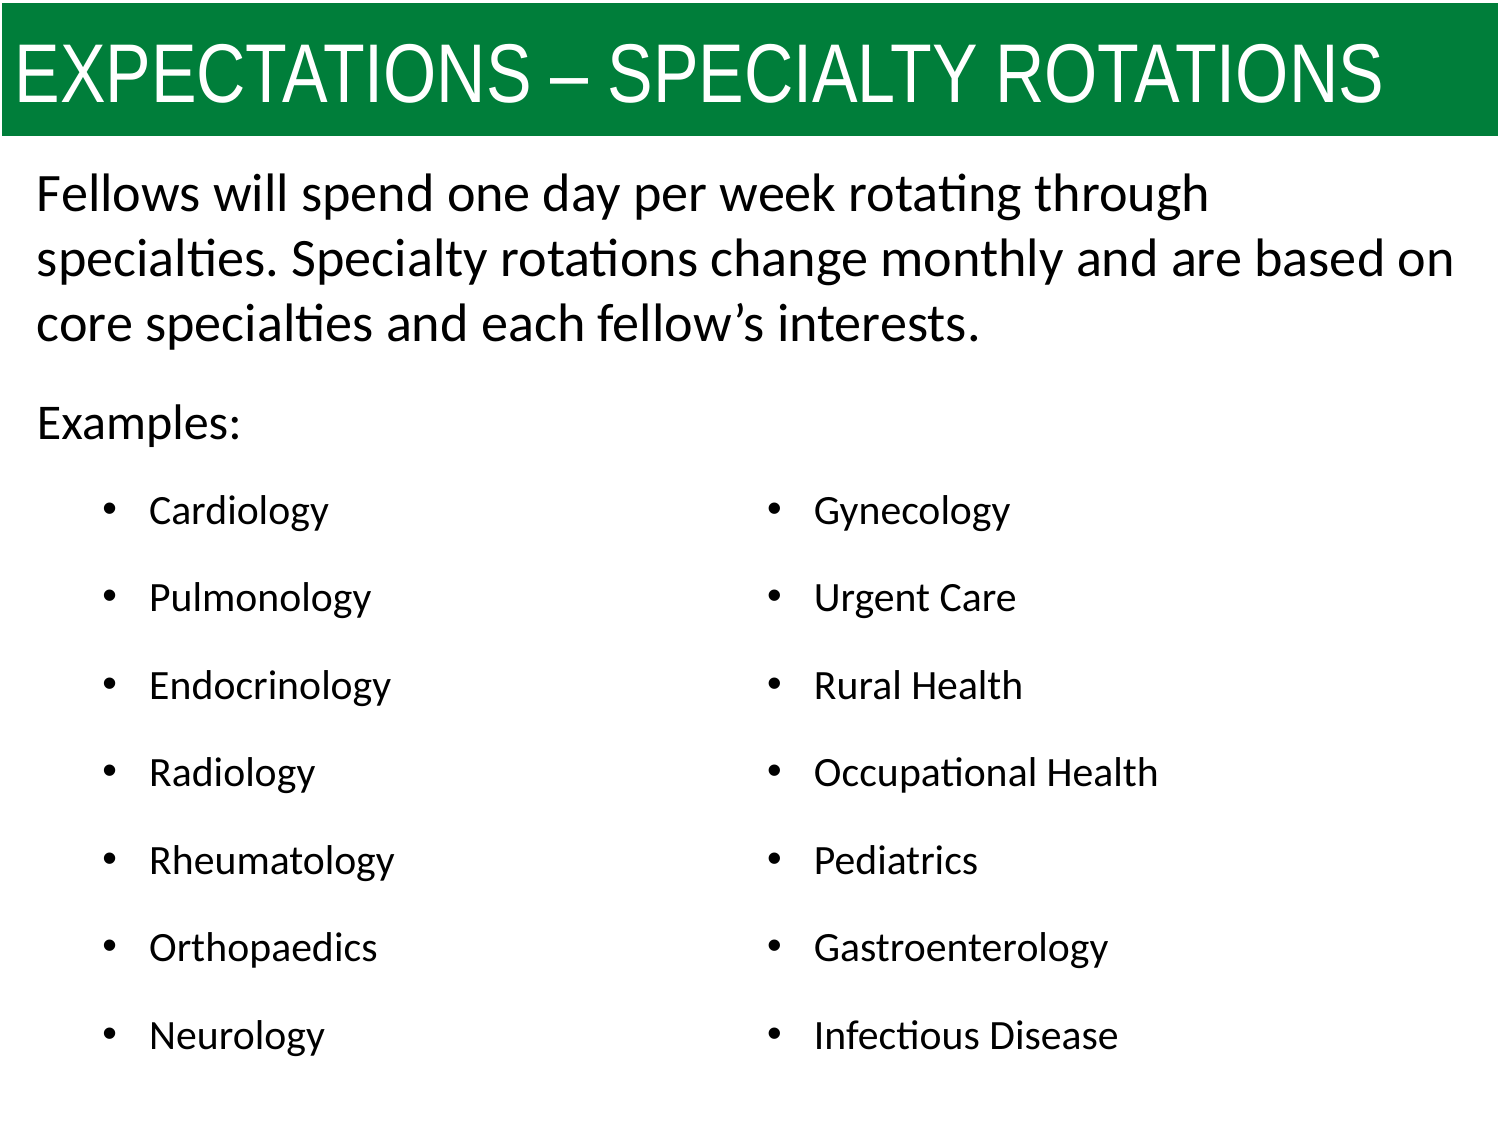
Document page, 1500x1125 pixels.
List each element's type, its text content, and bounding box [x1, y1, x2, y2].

text_box Cardiology Pulmonology Endocrinology Radiology Rheumatology Orthopaedics Neurology Gynecology Urgent Care Rural Health Occupational Health Pediatrics Gastroenterology Infectious Disease [87, 475, 1447, 1088]
text_box expectations – specialty rotations [0, 0, 1500, 140]
text_box Fellows will spend one day per week rotating through specialties. Specialty rotations change monthly and are based on core specialties and each fellow’s interests. Examples: [22, 149, 1478, 438]
